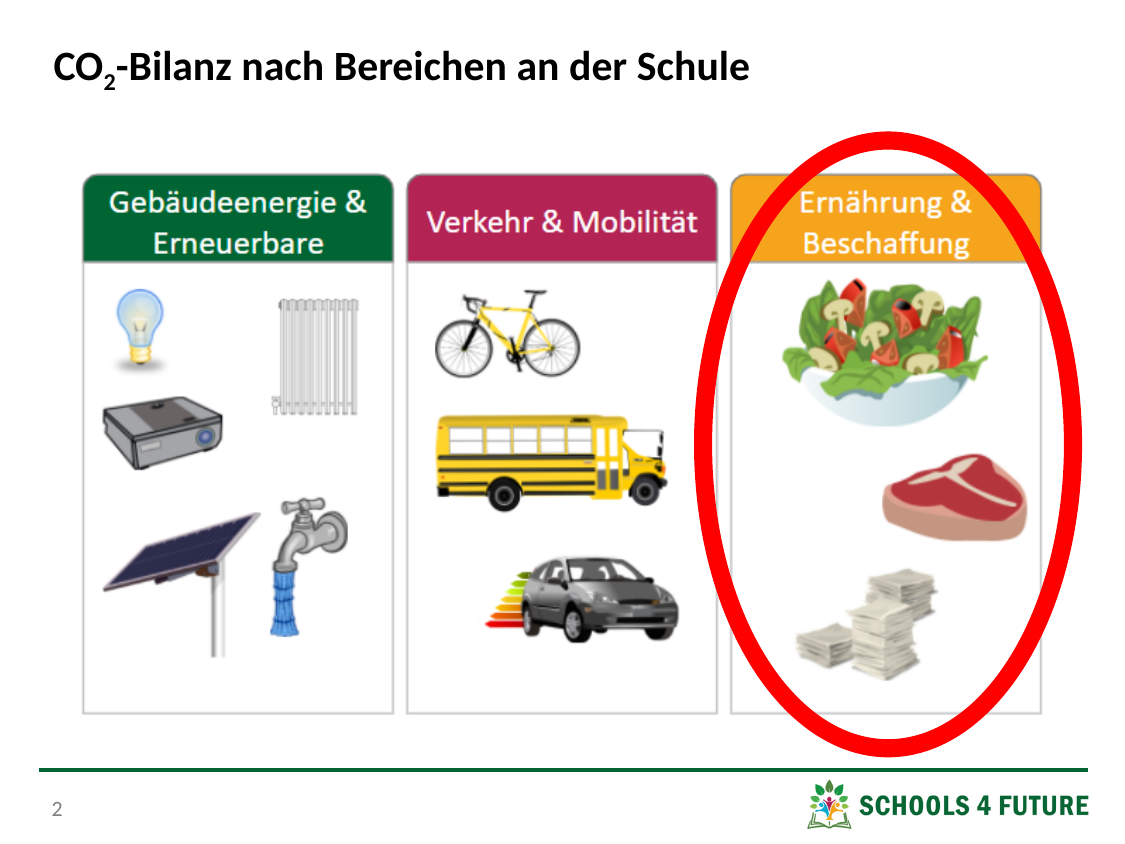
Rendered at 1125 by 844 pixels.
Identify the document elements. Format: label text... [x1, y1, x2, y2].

text_box [810, 730, 966, 757]
text_box [799, 132, 977, 167]
title CO2-Bilanz nach Bereichen an der Schule [38, 54, 1088, 121]
picture [805, 778, 1089, 830]
text_box [1057, 292, 1082, 596]
picture [73, 169, 1054, 722]
